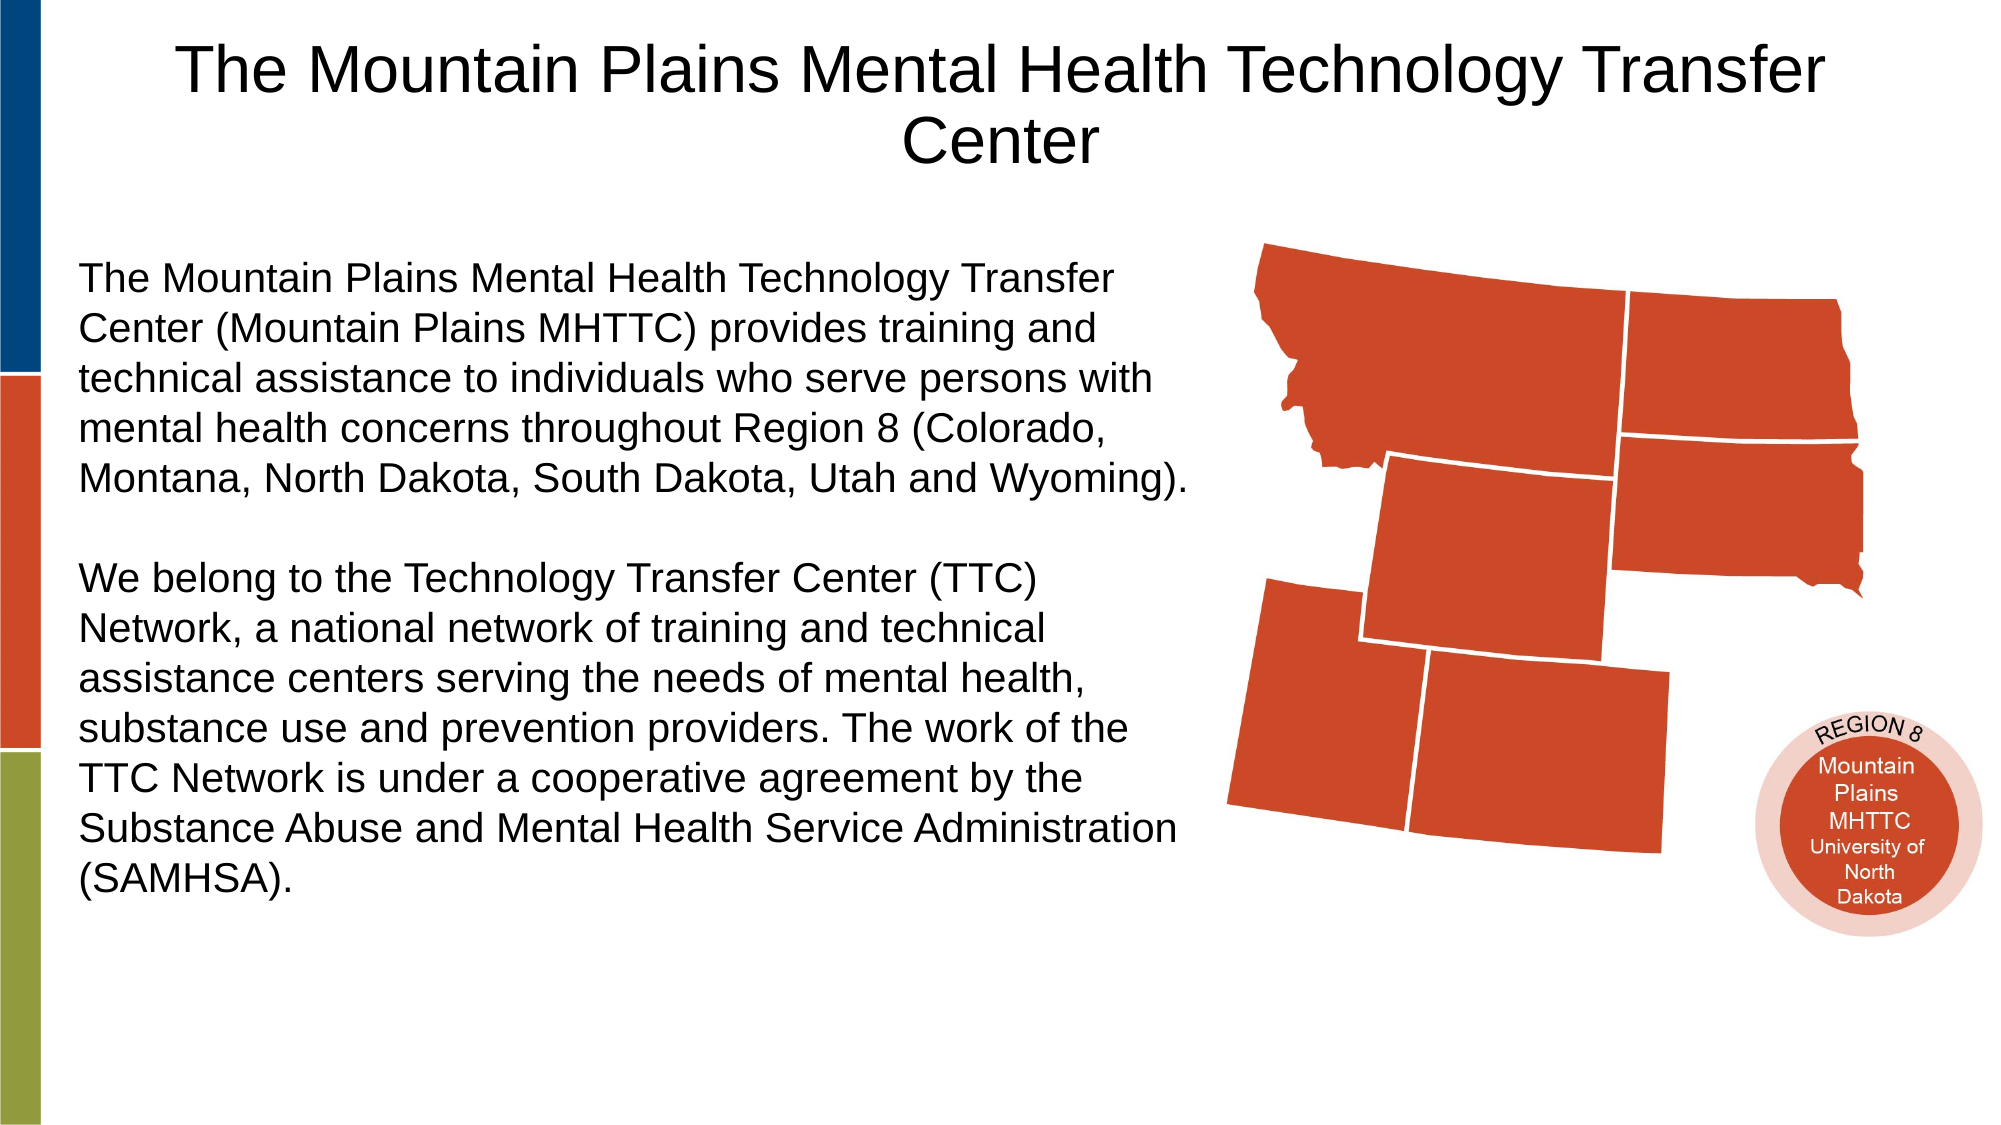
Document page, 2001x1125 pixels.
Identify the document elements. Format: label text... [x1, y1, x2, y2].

text_box The Mountain Plains Mental Health Technology Transfer Center (Mountain Plains MHTTC) provides training and technical assistance to individuals who serve persons with mental health concerns throughout Region 8 (Colorado, Montana, North Dakota, South Dakota, Utah and Wyoming). We belong to the Technology Transfer Center (TTC) Network, a national network of training and technical assistance centers serving the needs of mental health, substance use and prevention providers. The work of the TTC Network is under a cooperative agreement by the Substance Abuse and Mental Health Service Administration (SAMHSA). [63, 243, 1227, 959]
text_box The Mountain Plains Mental Health Technology Transfer Center [98, 27, 1904, 186]
picture [1, 0, 40, 1124]
picture [1226, 243, 1983, 938]
